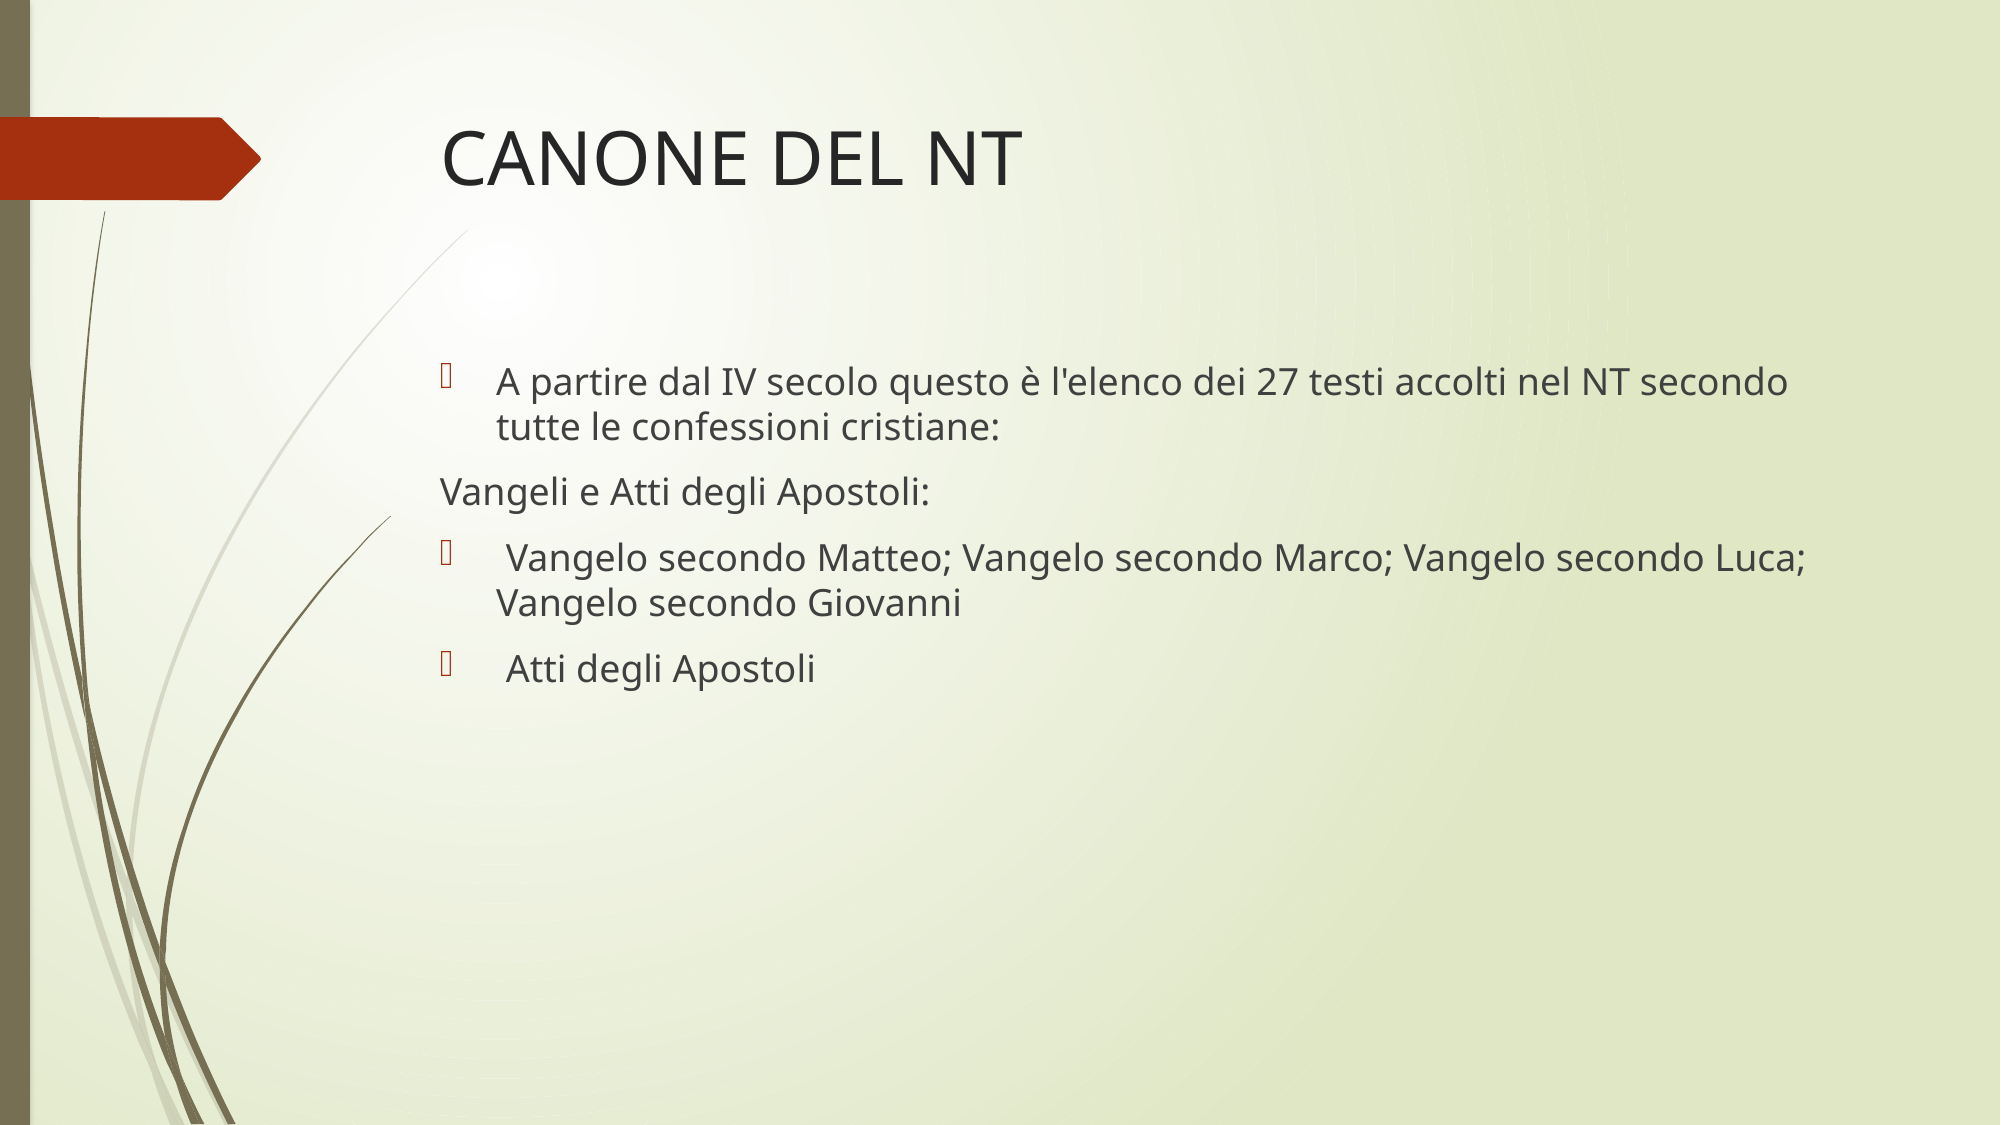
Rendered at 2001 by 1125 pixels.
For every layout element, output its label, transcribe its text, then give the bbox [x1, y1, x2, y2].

title CANONE DEL NT [425, 102, 1888, 313]
list A partire dal IV secolo questo è l'elenco dei 27 testi accolti nel NT secondo tutte le confessioni cristiane: Vangeli e Atti degli Apostoli: Vangelo secondo Matteo; Vangelo secondo Marco; Vangelo secondo Luca; Vangelo secondo Giovanni Atti degli Apostoli [424, 350, 1888, 970]
